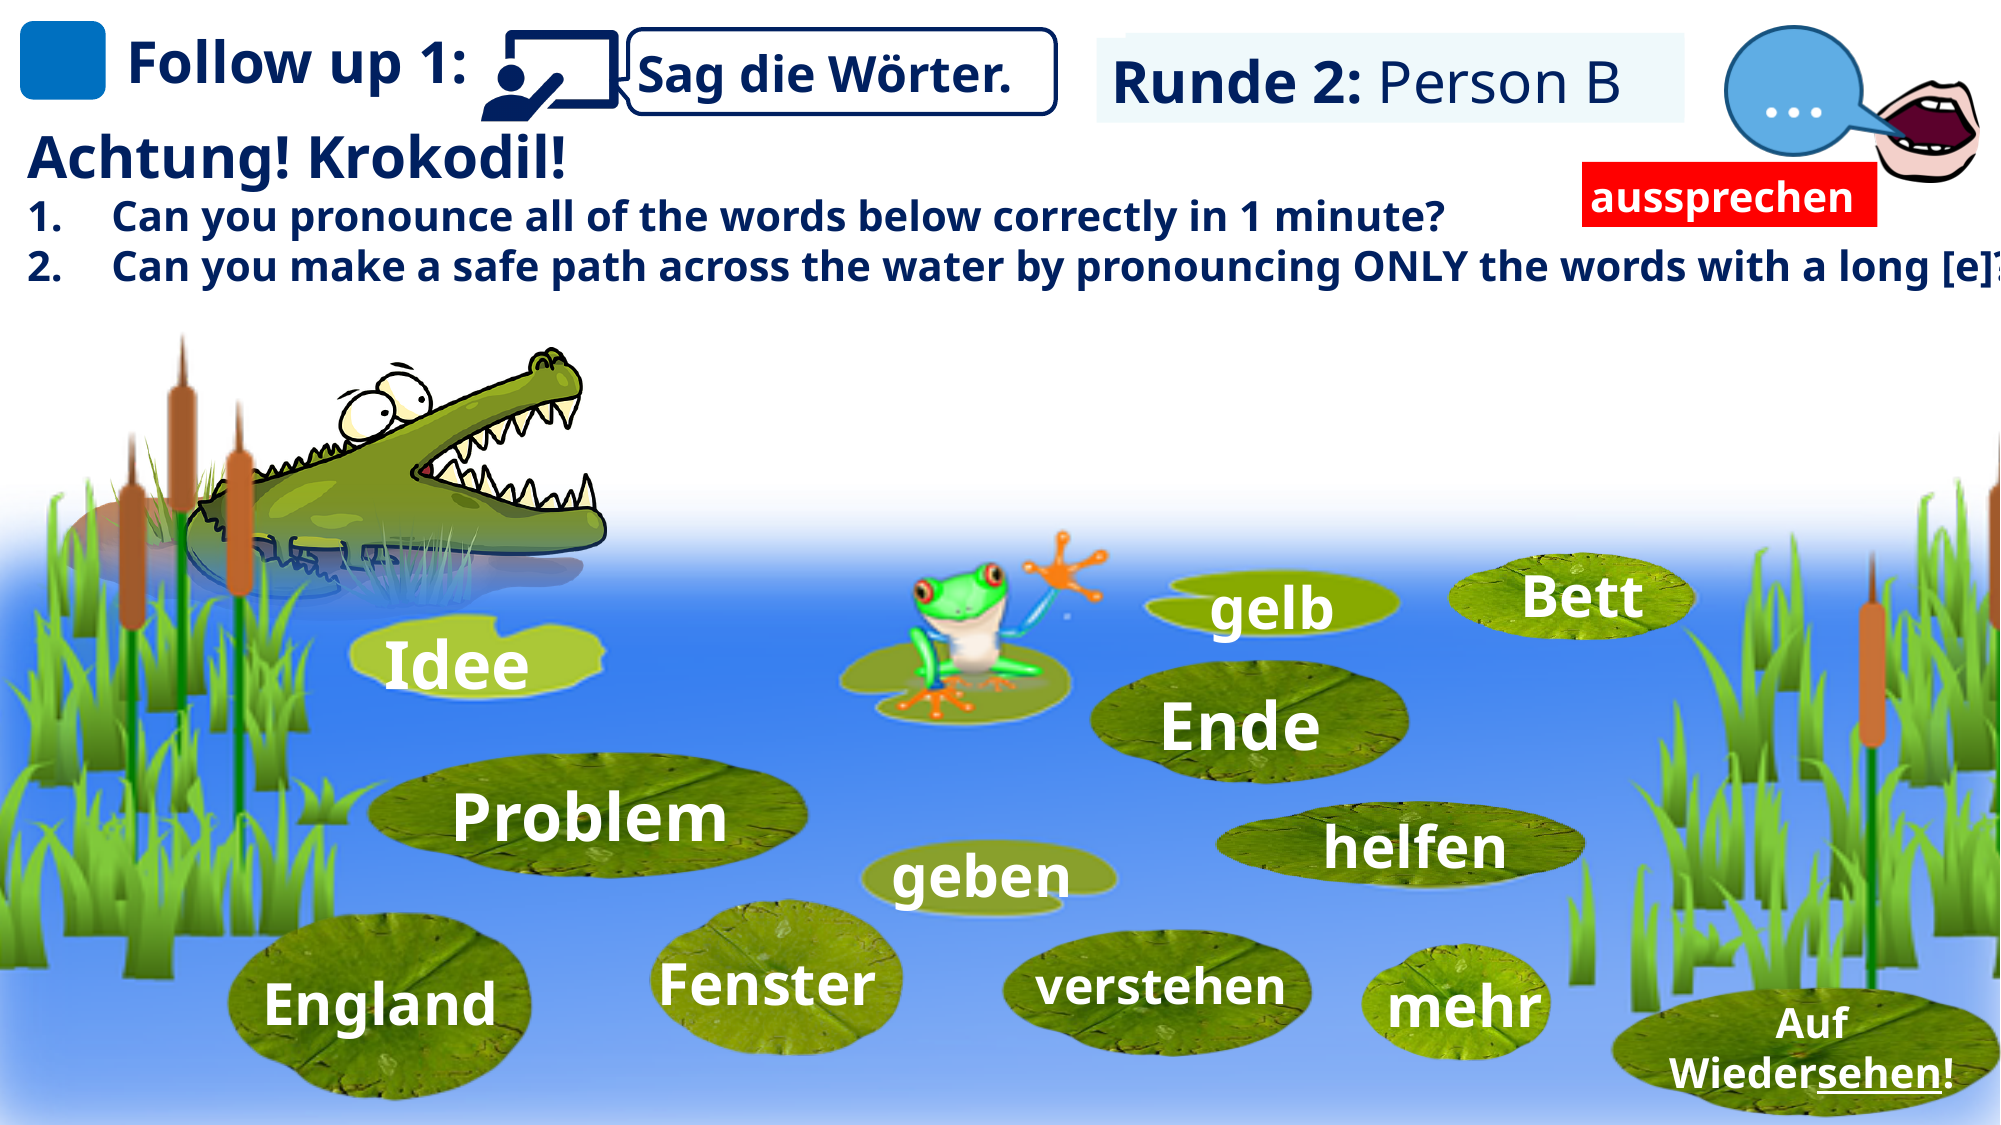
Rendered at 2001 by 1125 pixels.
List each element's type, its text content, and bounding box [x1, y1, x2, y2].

text_box Achtung! Krokodil! Can you pronounce all of the words below correctly in 1 minute? Can you make a safe path across the water by pronouncing ONLY the words with a long [e]? [12, 112, 2000, 258]
picture [0, 261, 2001, 1125]
text_box Runde 2: Person B [1096, 37, 1685, 123]
picture [474, 0, 625, 151]
text_box Runde 1: Person A [1125, 32, 1685, 37]
text_box [630, 27, 1055, 34]
text_box [20, 21, 106, 100]
text_box Sag die Wörter. [630, 34, 1056, 110]
picture [1719, 24, 1980, 183]
title Follow up 1: [111, 23, 468, 108]
